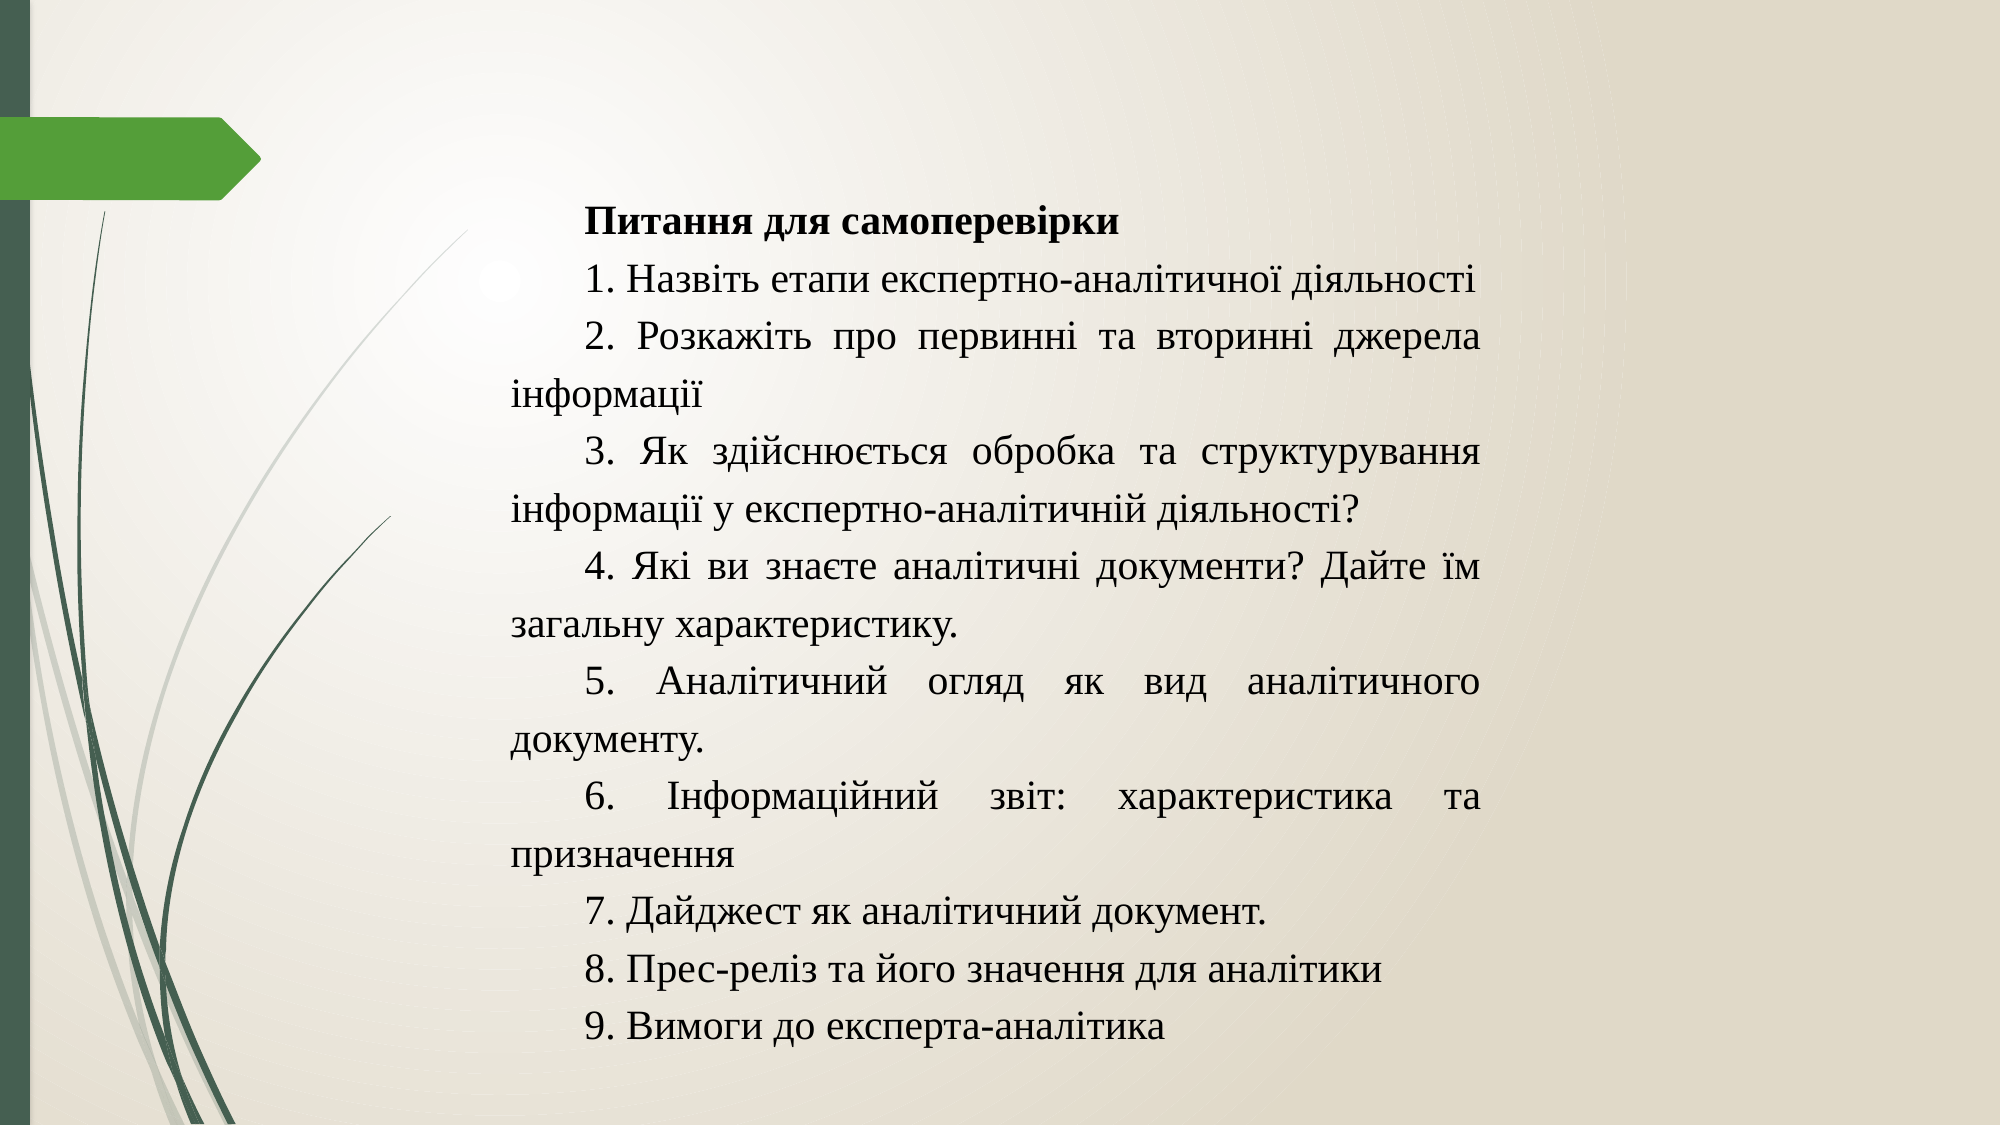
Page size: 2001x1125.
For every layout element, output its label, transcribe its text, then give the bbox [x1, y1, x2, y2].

text_box Питання для самоперевірки 1. Назвіть етапи експертно-аналітичної діяльності 2. Розкажіть про первинні та вторинні джерела інформації 3. Як здійснюється обробка та структурування інформації у експертно-аналітичній діяльності? 4. Які ви знаєте аналітичні документи? Дайте їм загальну характеристику. 5. Аналітичний огляд як вид аналітичного документу. 6. Інформаційний звіт: характеристика та призначення 7. Дайджест як аналітичний документ. 8. Прес-реліз та його значення для аналітики 9. Вимоги до експерта-аналітика [495, 177, 1496, 1056]
